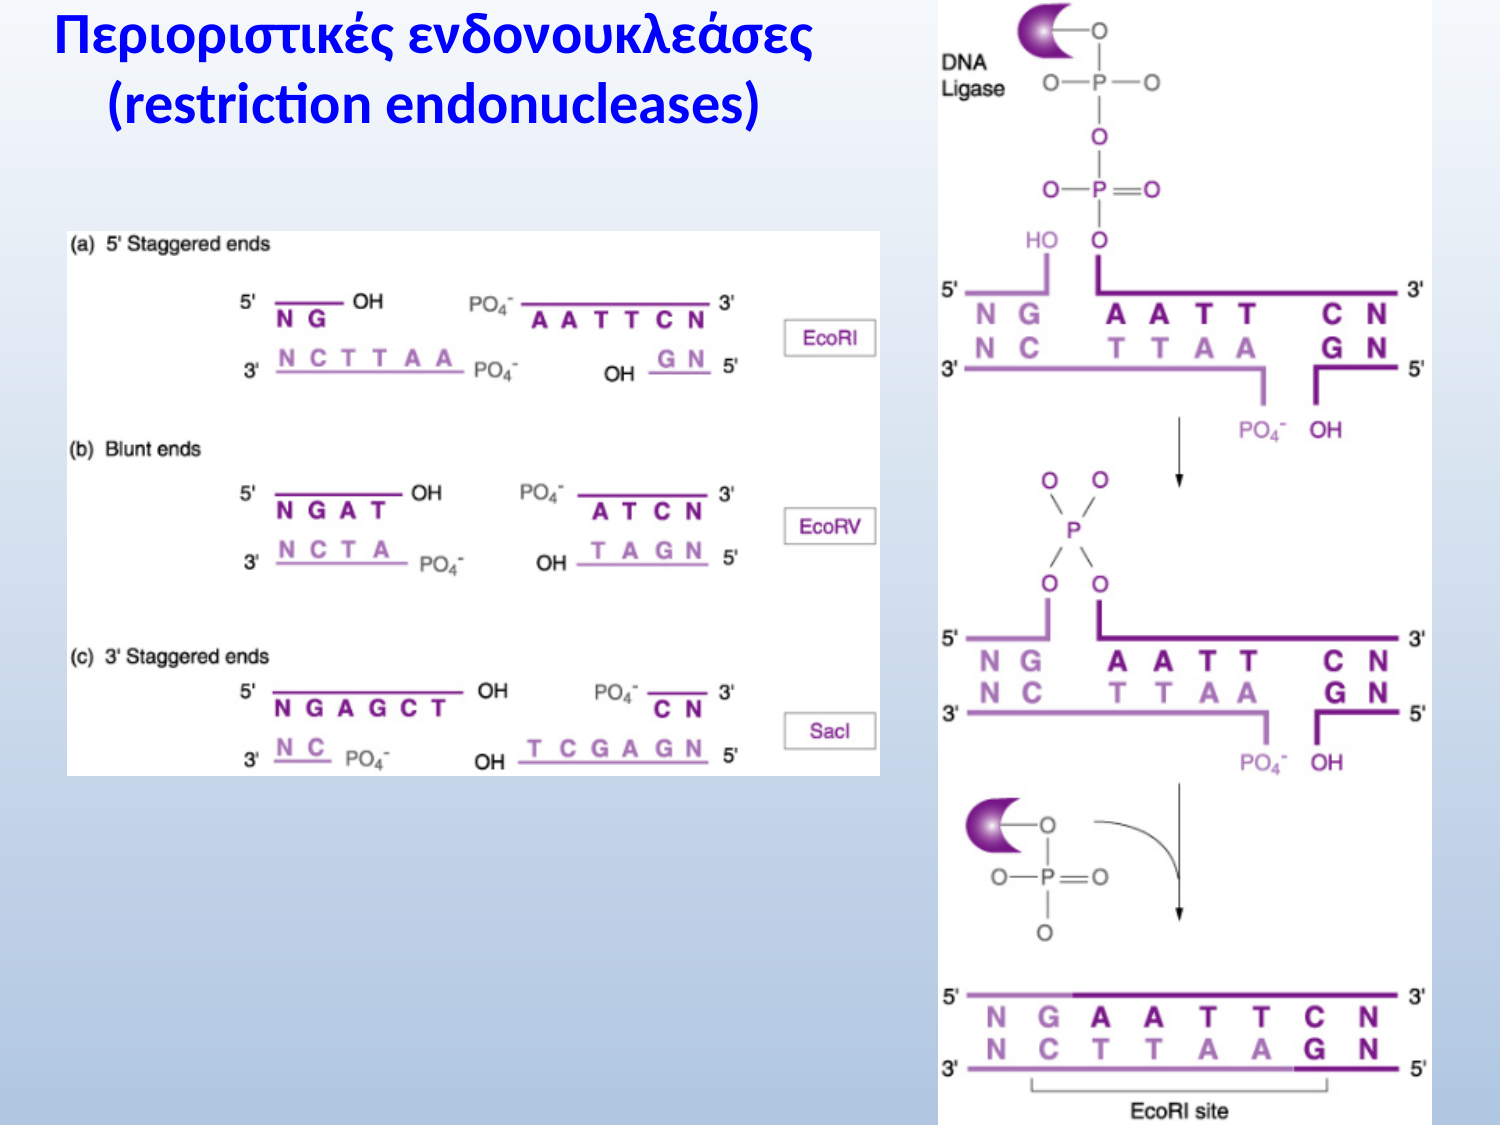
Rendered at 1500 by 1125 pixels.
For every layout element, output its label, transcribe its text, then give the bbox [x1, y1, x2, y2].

picture [938, 0, 1433, 1125]
text_box Περιοριστικές ενδονουκλεάσες (restriction endonucleases) [0, 0, 868, 132]
picture [67, 231, 881, 776]
